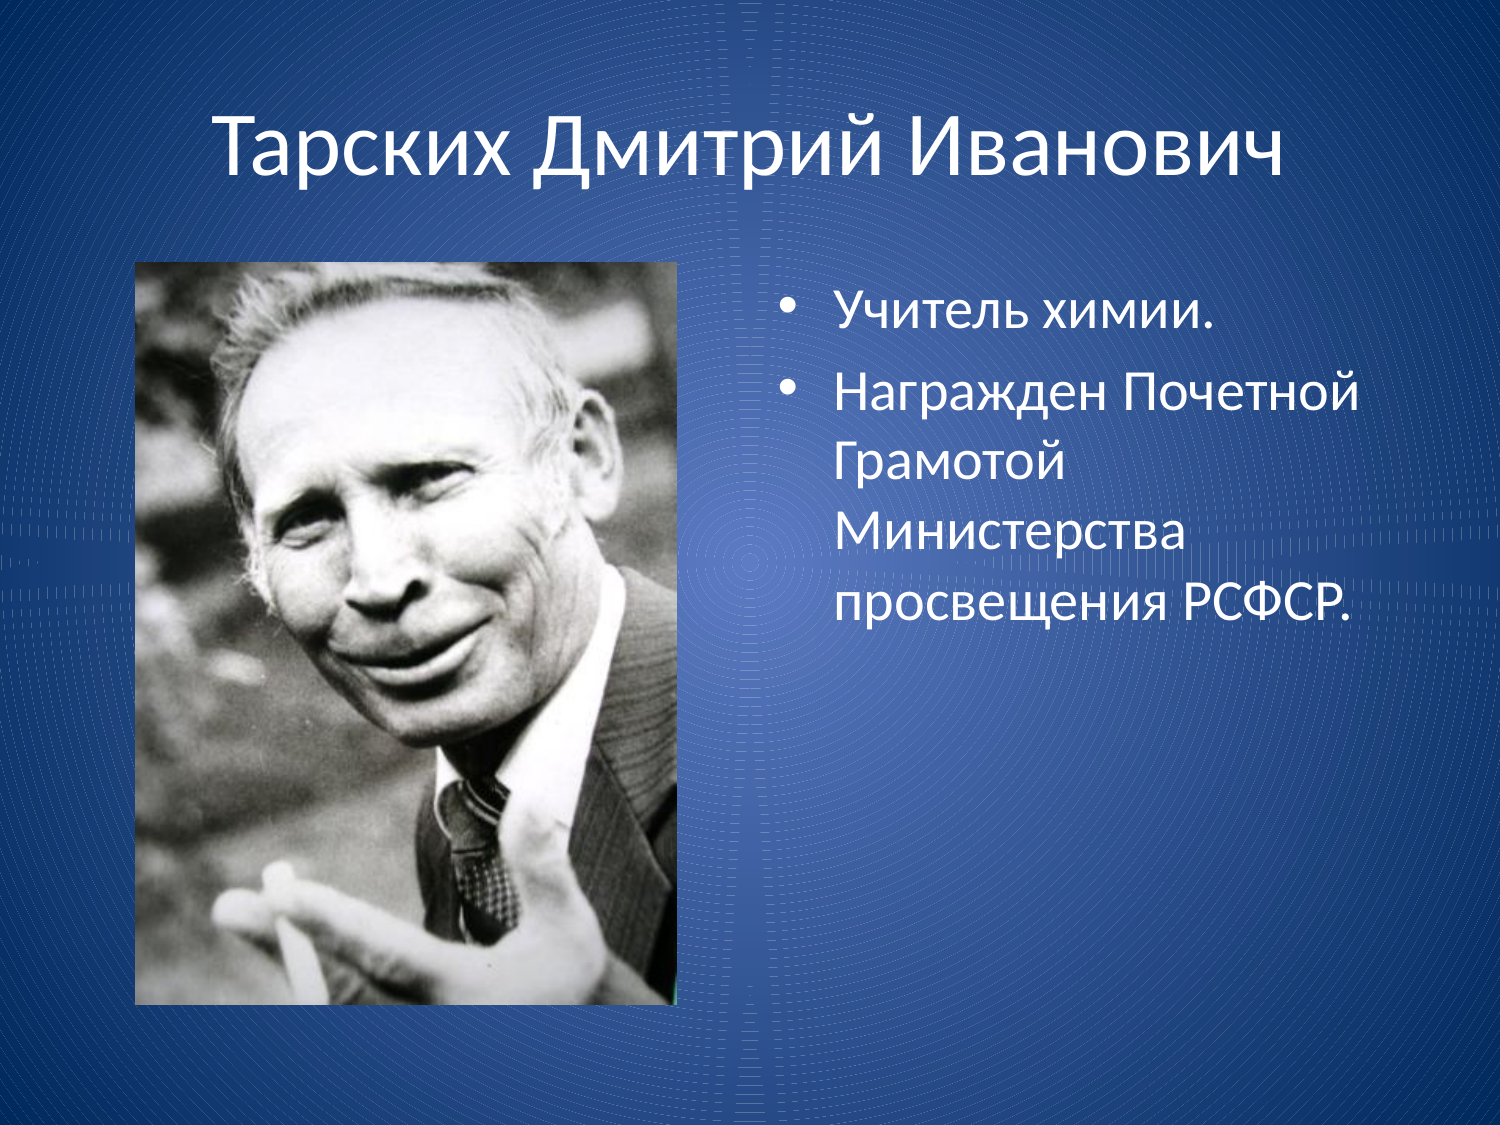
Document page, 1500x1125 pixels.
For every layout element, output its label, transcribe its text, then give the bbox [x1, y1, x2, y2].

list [135, 262, 677, 1006]
list Учитель химии. Награжден Почетной Грамотой Министерства просвещения РСФСР. [762, 262, 1425, 1005]
title Тарских Дмитрий Иванович [75, 45, 1425, 233]
